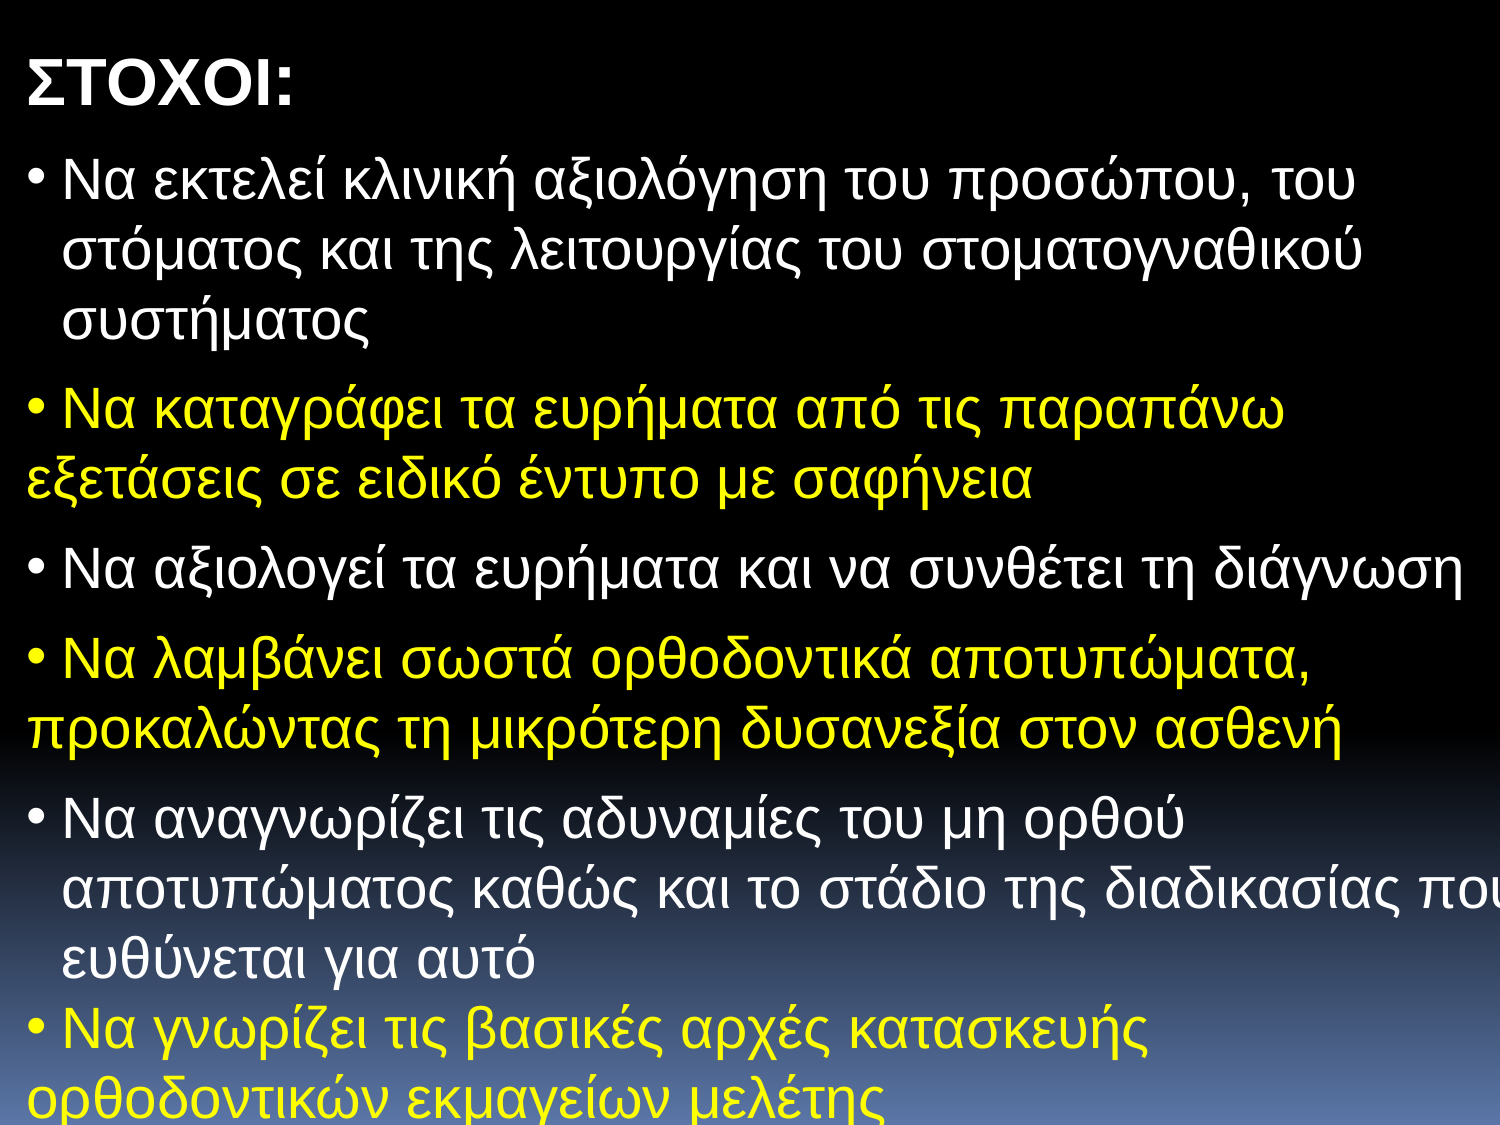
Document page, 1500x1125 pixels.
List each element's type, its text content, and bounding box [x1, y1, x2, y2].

text_box ΣΤΟΧΟΙ: Να εκτελεί κλινική αξιολόγηση του προσώπου, του στόματος και της λειτουργίας του στοματογναθικού συστήματος Να καταγράφει τα ευρήματα από τις παραπάνω εξετάσεις σε ειδικό έντυπο με σαφήνεια Να αξιολογεί τα ευρήματα και να συνθέτει τη διάγνωση Να λαμβάνει σωστά ορθοδοντικά αποτυπώματα, προκαλώντας τη μικρότερη δυσανεξία στον ασθενή Να αναγνωρίζει τις αδυναμίες του μη ορθού αποτυπώματος καθώς και το στάδιο της διαδικασίας που ευθύνεται για αυτό Να γνωρίζει τις βασικές αρχές κατασκευής ορθοδοντικών εκμαγείων μελέτης [11, 23, 1500, 1125]
